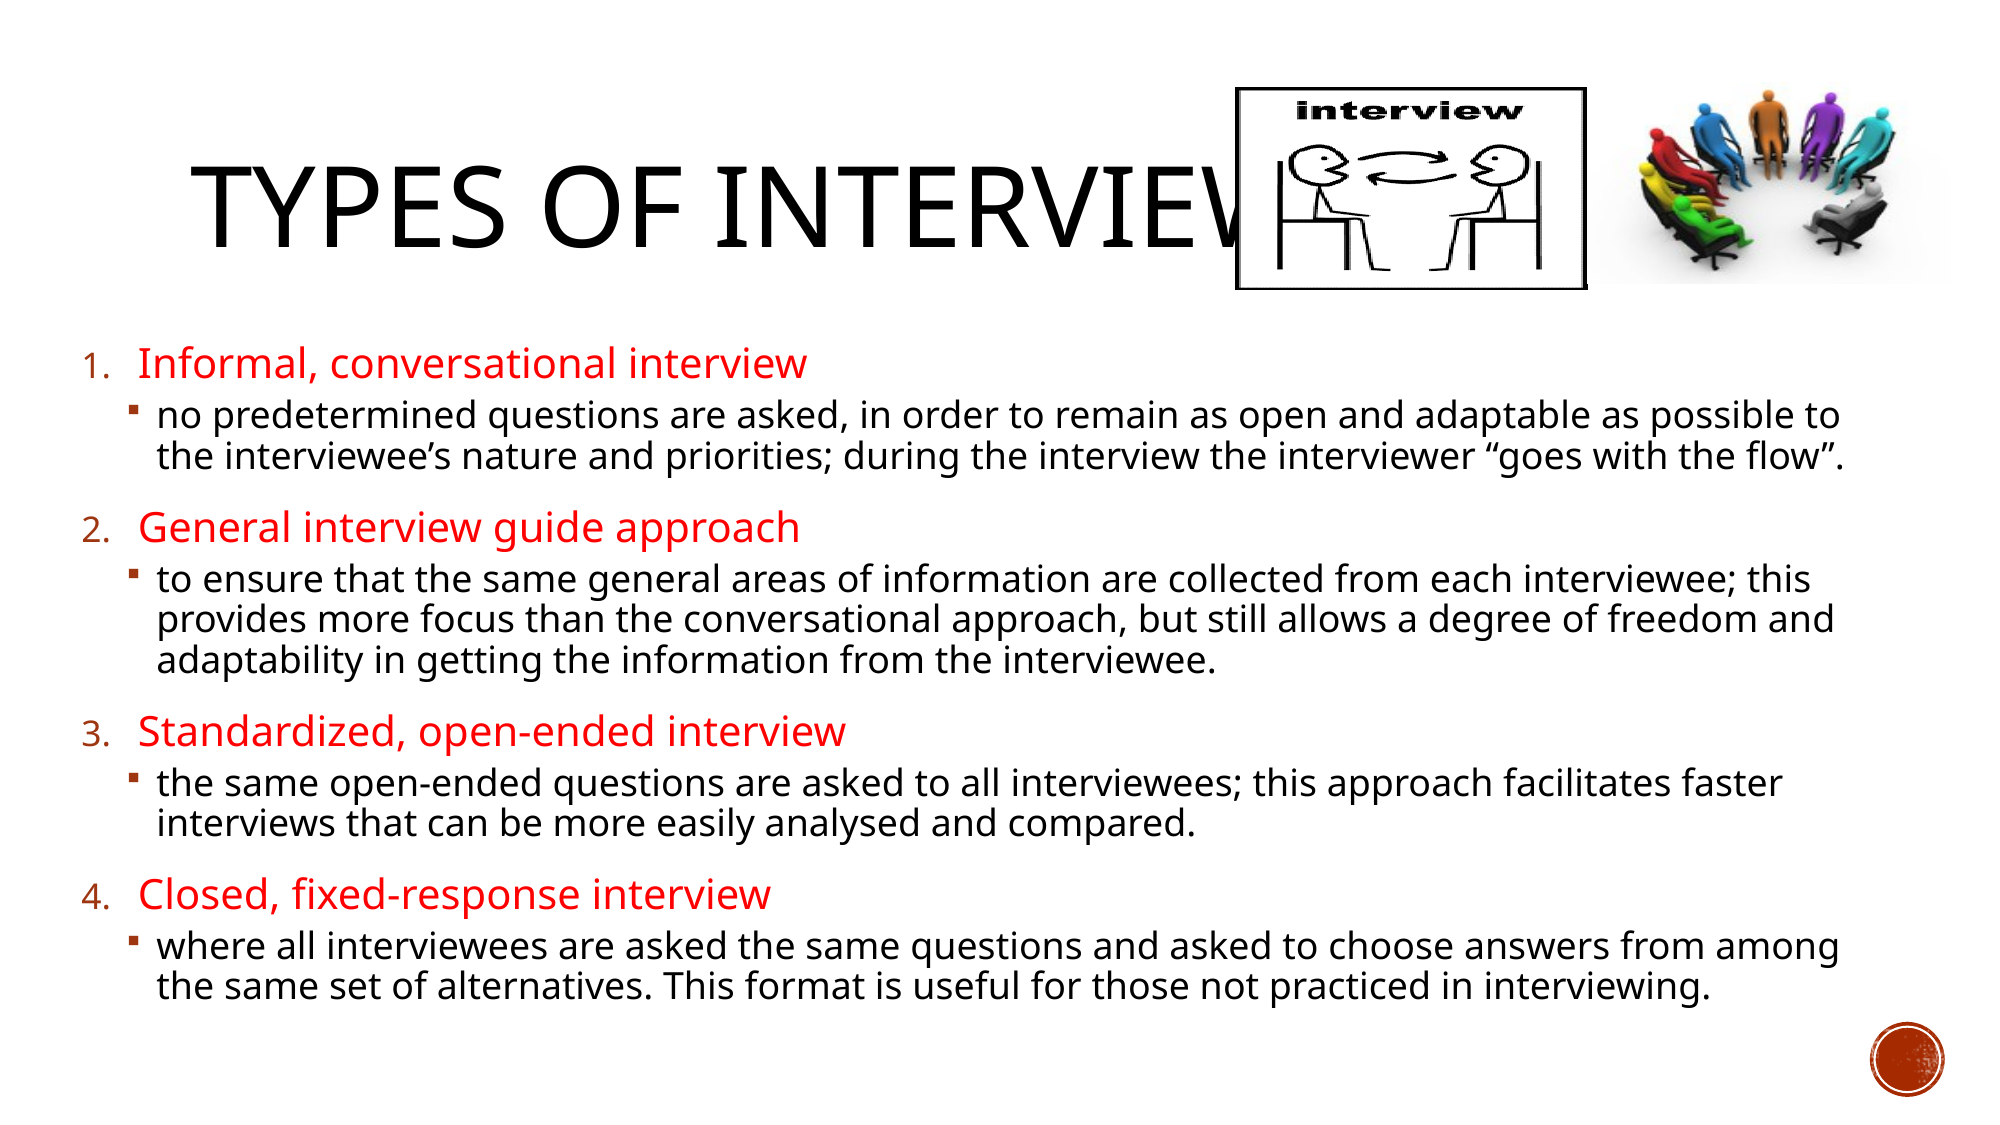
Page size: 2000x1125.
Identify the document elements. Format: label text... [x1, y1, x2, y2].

title TYPES OF INTERVIEWS [175, 79, 1825, 335]
picture [1235, 82, 1951, 290]
list Informal, conversational interview no predetermined questions are asked, in order to remain as open and adaptable as possible to the interviewee’s nature and priorities; during the interview the interviewer “goes with the flow”. General interview guide approach to ensure that the same general areas of information are collected from each interviewee; this provides more focus than the conversational approach, but still allows a degree of freedom and adaptability in getting the information from the interviewee. Standardized, open-ended interview the same open-ended questions are asked to all interviewees; this approach facilitates faster interviews that can be more easily analysed and compared. Closed, fixed-response interview where all interviewees are asked the same questions and asked to choose answers from among the same set of alternatives. This format is useful for those not practiced in interviewing. [66, 335, 1910, 1071]
